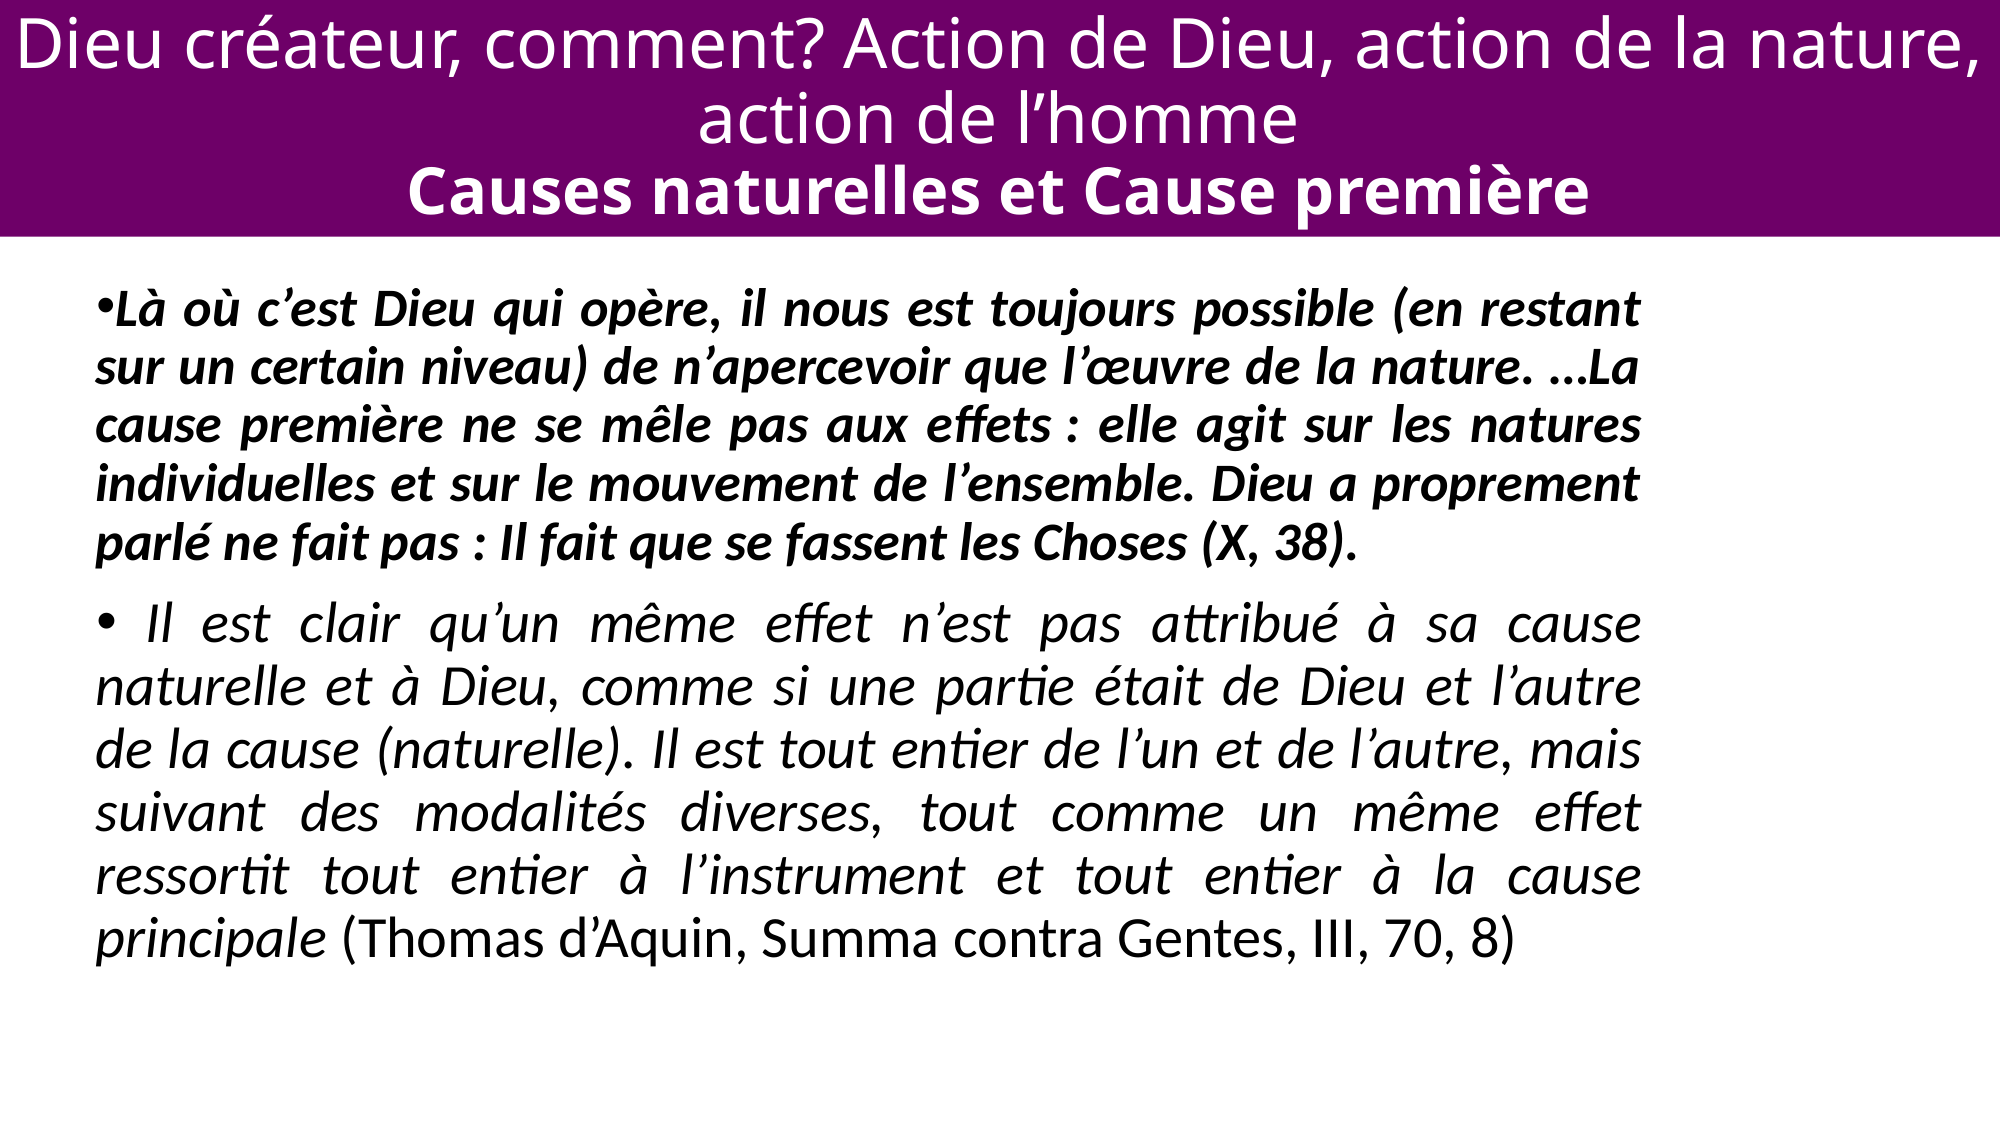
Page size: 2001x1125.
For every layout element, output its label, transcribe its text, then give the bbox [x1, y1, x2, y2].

list Là où c’est Dieu qui opère, il nous est toujours possible (en restant sur un certain niveau) de n’apercevoir que l’œuvre de la nature. …La cause première ne se mêle pas aux effets : elle agit sur les natures individuelles et sur le mouvement de l’ensemble. Dieu a proprement parlé ne fait pas : Il fait que se fassent les Choses (X, 38). Il est clair qu’un même effet n’est pas attribué à sa cause naturelle et à Dieu, comme si une partie était de Dieu et l’autre de la cause (naturelle). Il est tout entier de l’un et de l’autre, mais suivant des modalités diverses, tout comme un même effet ressortit tout entier à l’instrument et tout entier à la cause principale (Thomas d’Aquin, Summa contra Gentes, III, 70, 8) [80, 271, 1658, 1045]
text_box Dieu créateur, comment? Action de Dieu, action de la nature, action de l’homme Causes naturelles et Cause première [0, 0, 2000, 237]
